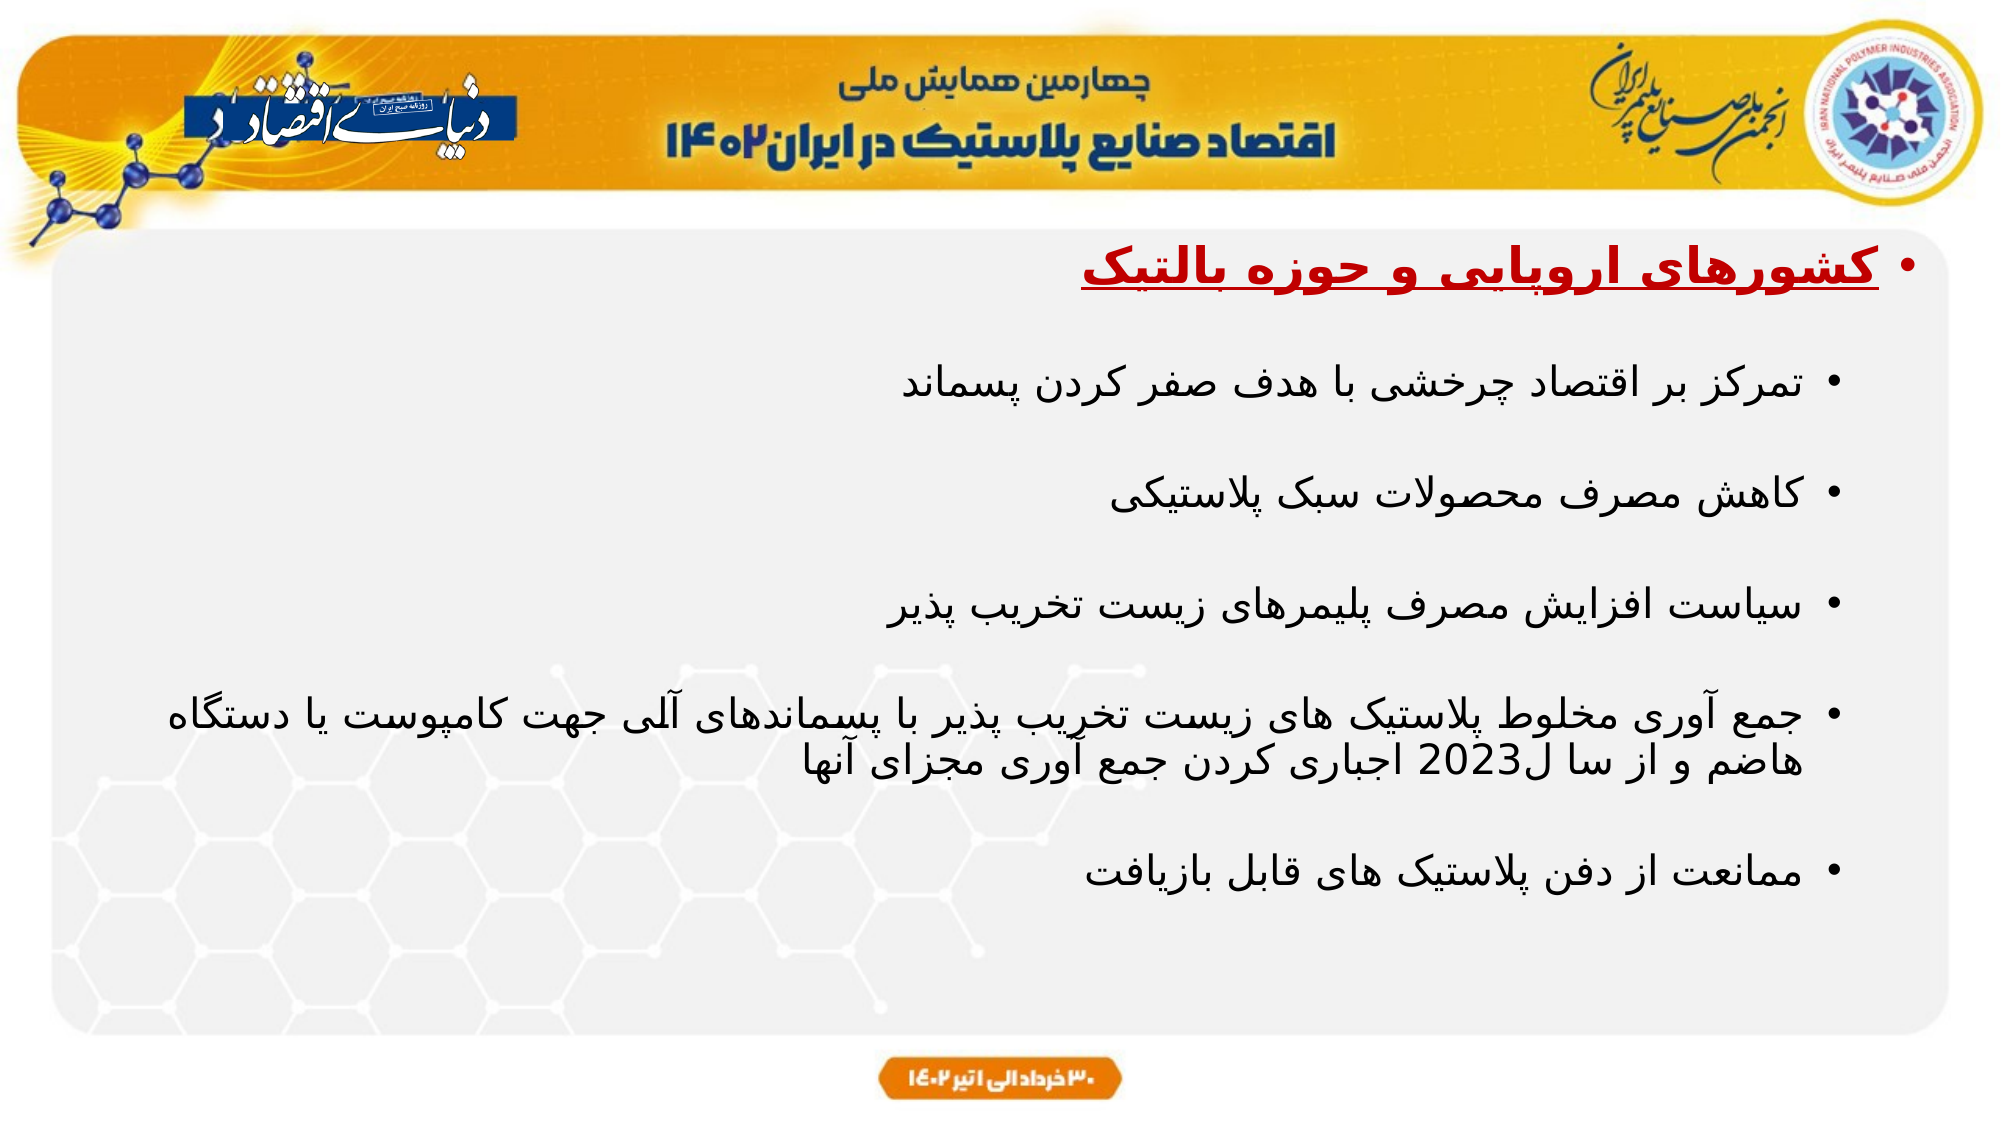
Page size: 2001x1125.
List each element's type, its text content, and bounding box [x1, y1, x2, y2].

text_box کشورهای اروپایی و حوزه بالتیک تمرکز بر اقتصاد چرخشی با هدف صفر کردن پسماند کاهش مصرف محصولات سبک پلاستیکی سیاست افزایش مصرف پلیمرهای زیست تخریب پذیر جمع آوری مخلوط پلاستیک های زیست تخریب پذیر با پسماندهای آلی جهت کامپوست یا دستگاه هاضم و از سا ل2023 اجباری کردن جمع آوری مجزای آنها ممانعت از دفن پلاستیک های قابل بازیافت [152, 233, 1932, 1029]
picture [0, 0, 2001, 1125]
